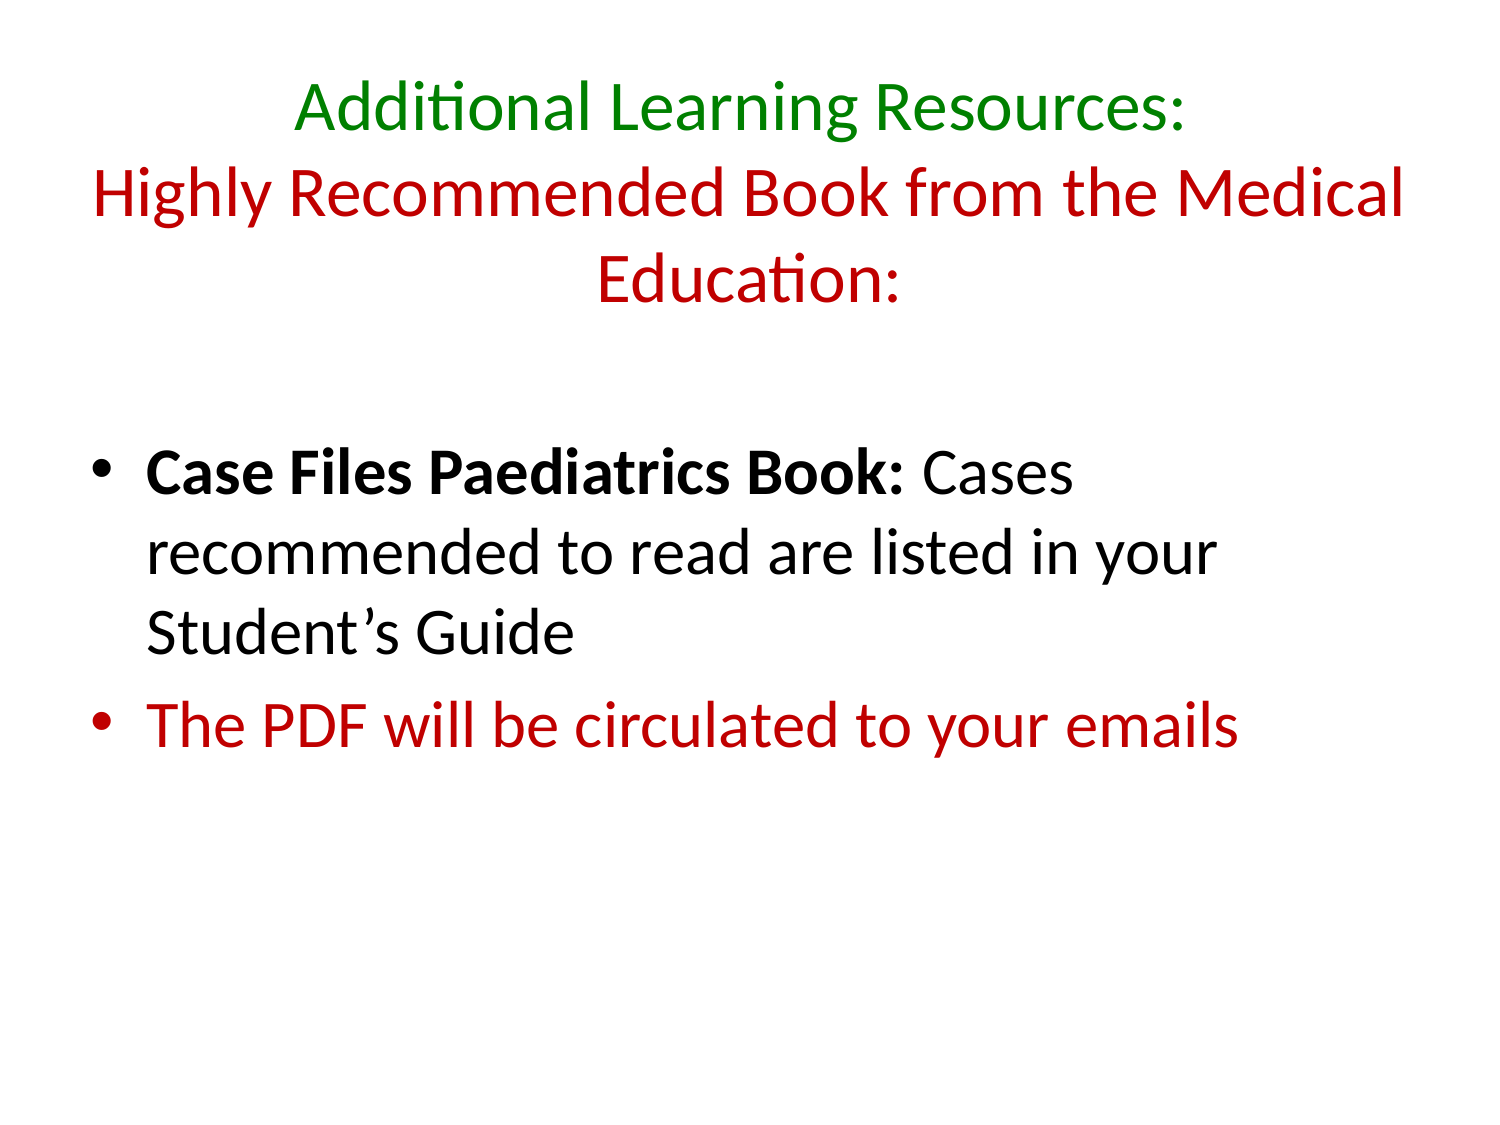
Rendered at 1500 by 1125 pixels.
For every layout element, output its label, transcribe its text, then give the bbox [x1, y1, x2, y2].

list Case Files Paediatrics Book: Cases recommended to read are listed in your Student’s Guide The PDF will be circulated to your emails [75, 420, 1425, 1125]
title Additional Learning Resources: Highly Recommended Book from the Medical Education: [75, 50, 1425, 325]
